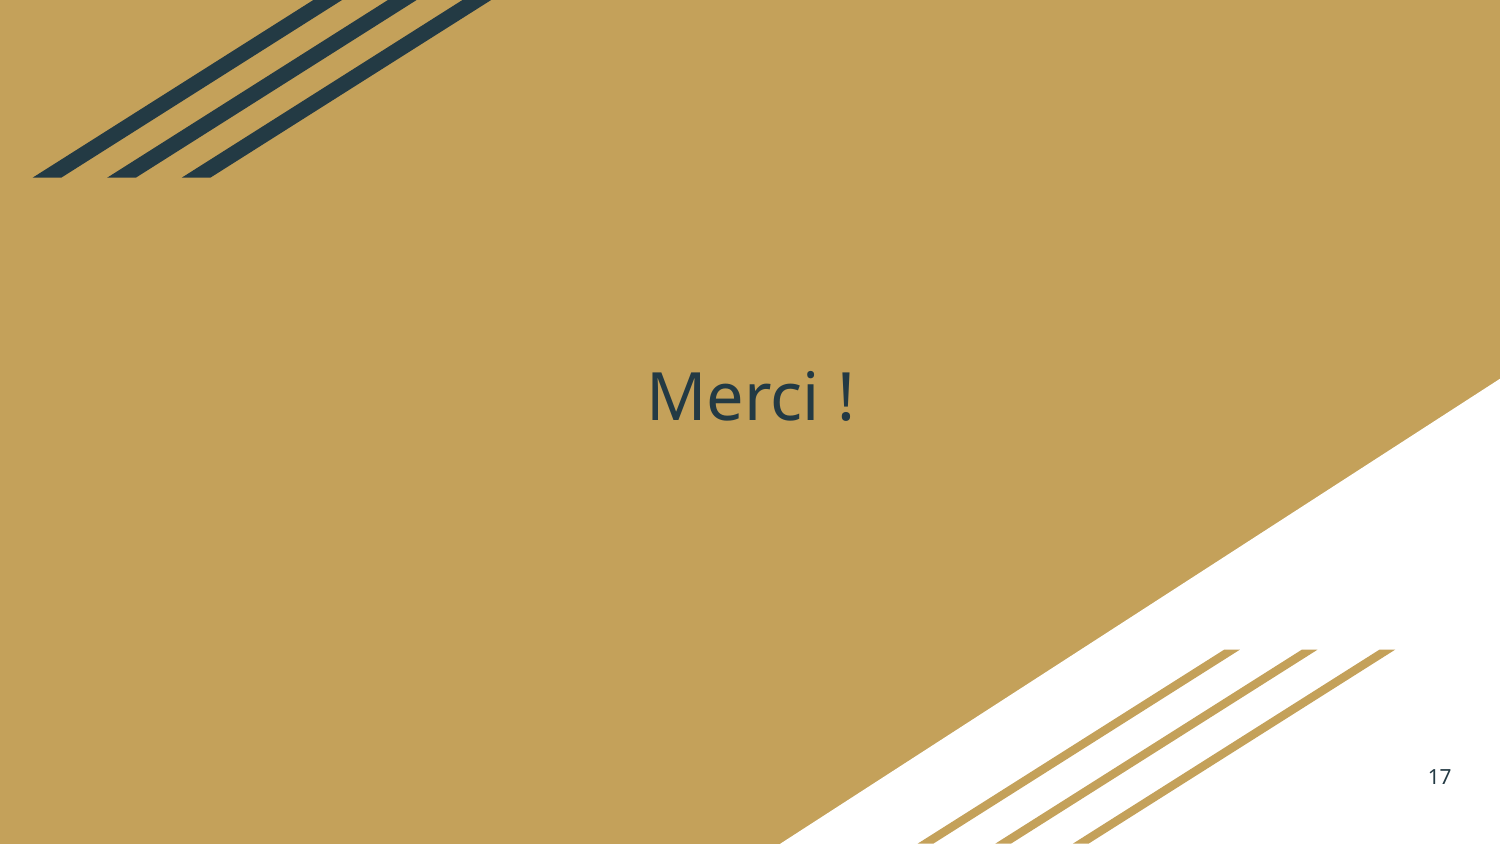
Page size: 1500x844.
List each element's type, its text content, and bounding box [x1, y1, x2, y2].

slide_number ‹#› [1376, 745, 1467, 810]
title Merci ! [309, 286, 1192, 557]
